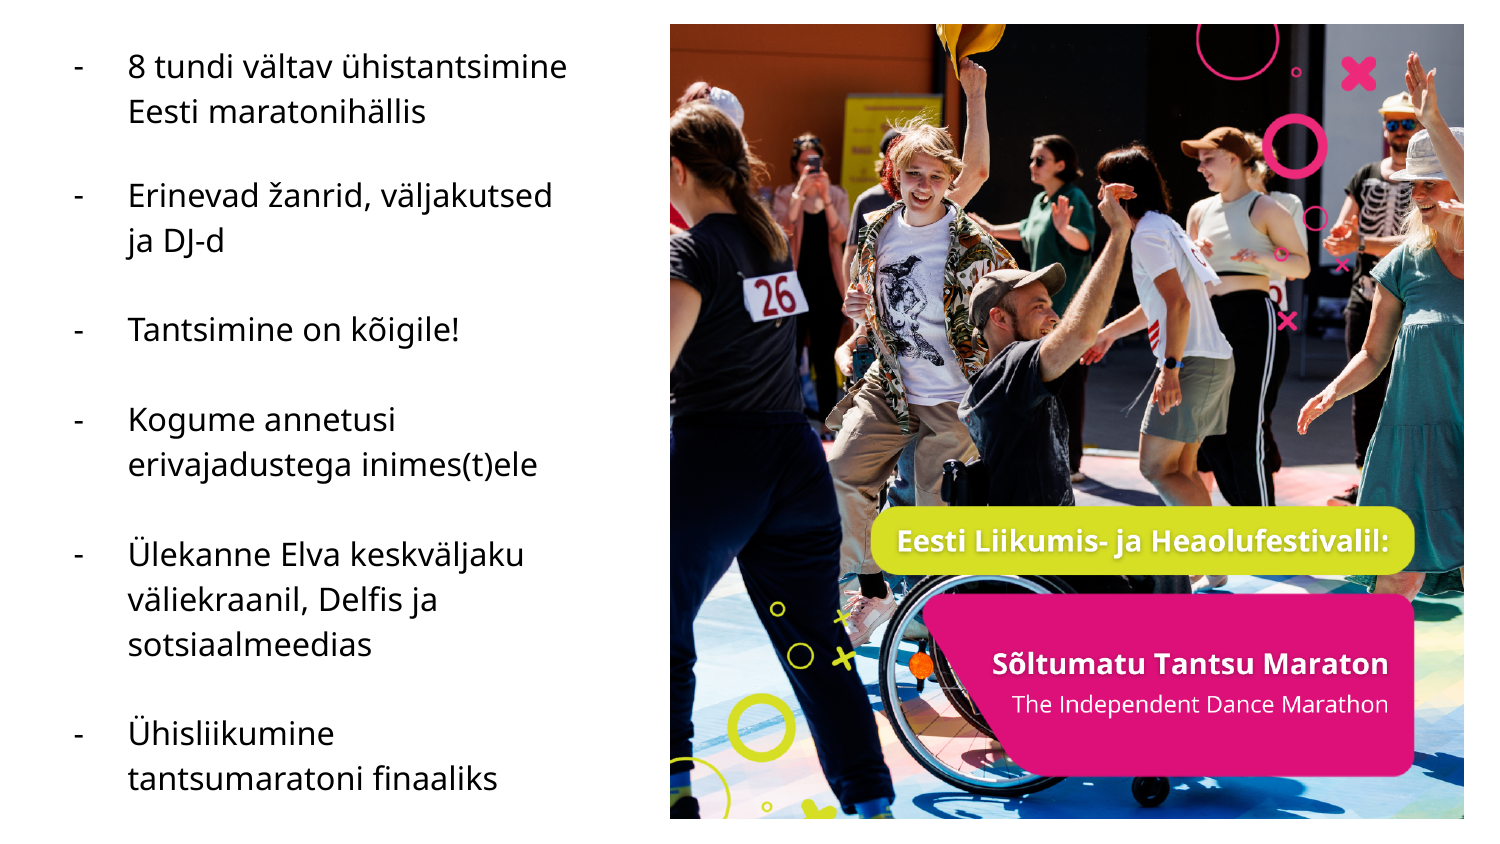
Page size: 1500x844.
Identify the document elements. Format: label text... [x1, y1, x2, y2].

picture [669, 24, 1465, 819]
text_box 8 tundi vältav ühistantsimine Eesti maratonihällis Erinevad žanrid, väljakutsed ja DJ-d Tantsimine on kõigile! Kogume annetusi erivajadustega inimes(t)ele Ülekanne Elva keskväljaku väliekraanil, Delfis ja sotsiaalmeedias Ühisliikumine tantsumaratoni finaaliks [37, 24, 595, 819]
